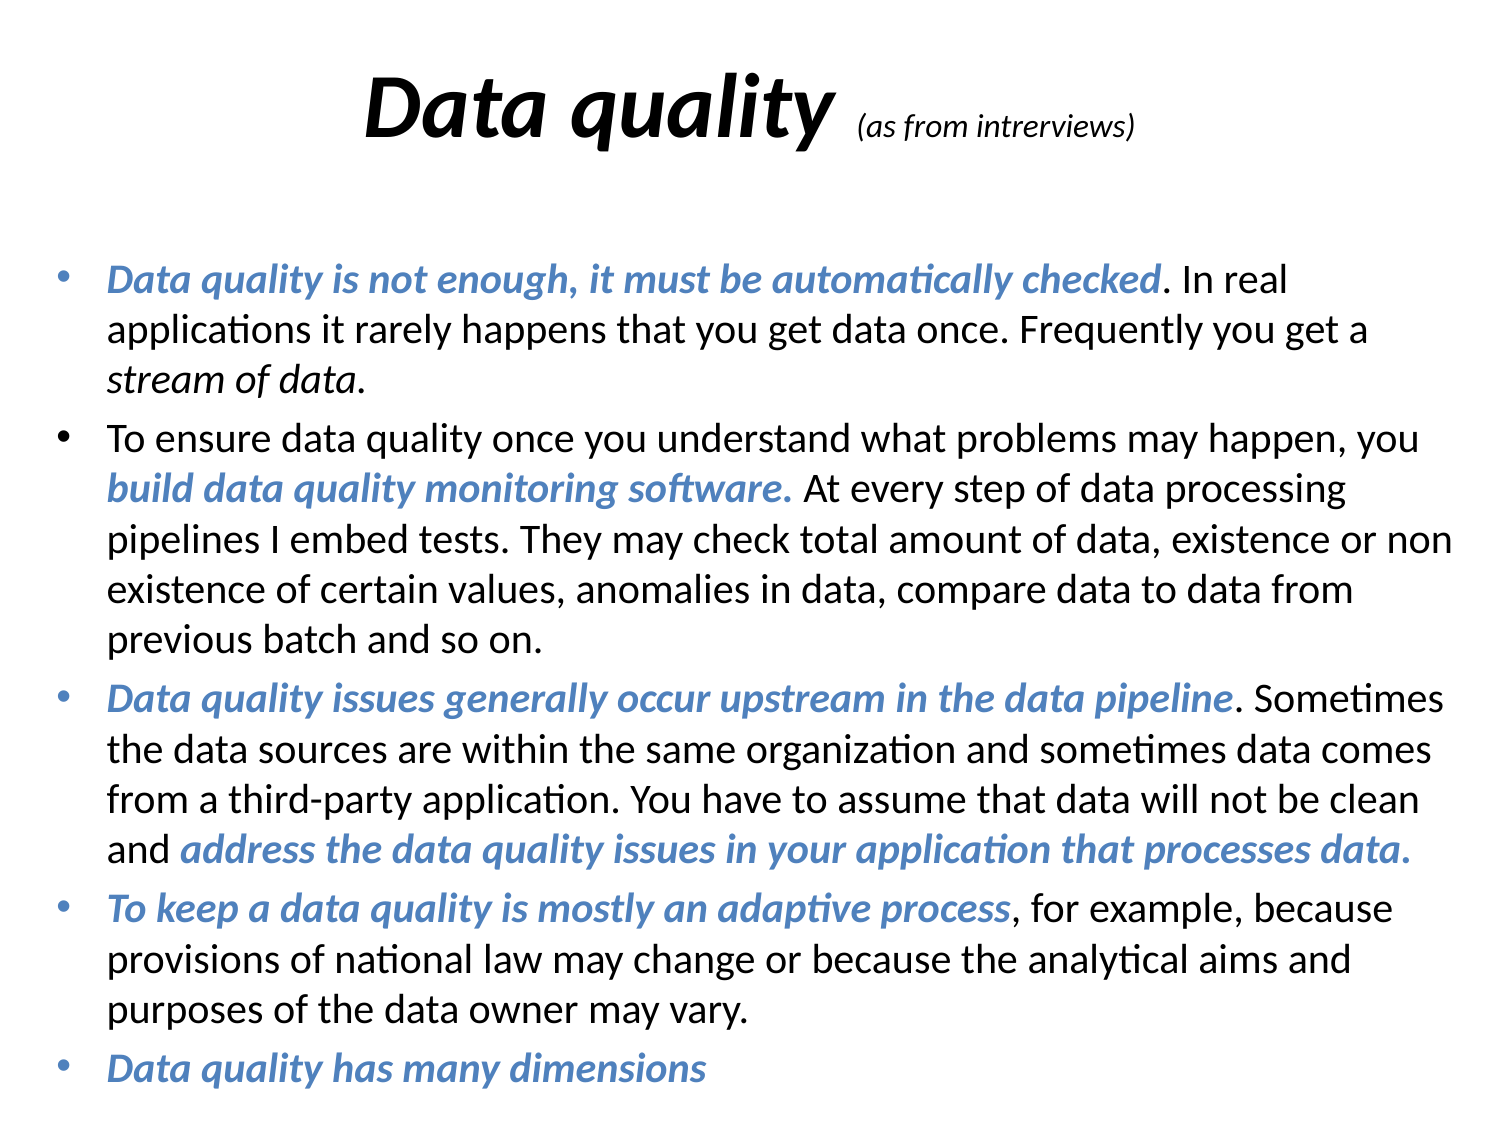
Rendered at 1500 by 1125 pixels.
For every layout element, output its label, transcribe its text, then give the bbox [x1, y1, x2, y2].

list Data quality is not enough, it must be automatically checked. In real applications it rarely happens that you get data once. Frequently you get a stream of data. To ensure data quality once you understand what problems may happen, you build data quality monitoring software. At every step of data processing pipelines I embed tests. They may check total amount of data, existence or non existence of certain values, anomalies in data, compare data to data from previous batch and so on. Data quality issues generally occur upstream in the data pipeline. Sometimes the data sources are within the same organization and sometimes data comes from a third-party application. You have to assume that data will not be clean and address the data quality issues in your application that processes data. To keep a data quality is mostly an adaptive process, for example, because provisions of national law may change or because the analytical aims and purposes of the data owner may vary. Data quality has many dimensions [41, 243, 1495, 1118]
title Data quality (as from intrerviews) [75, 7, 1425, 195]
